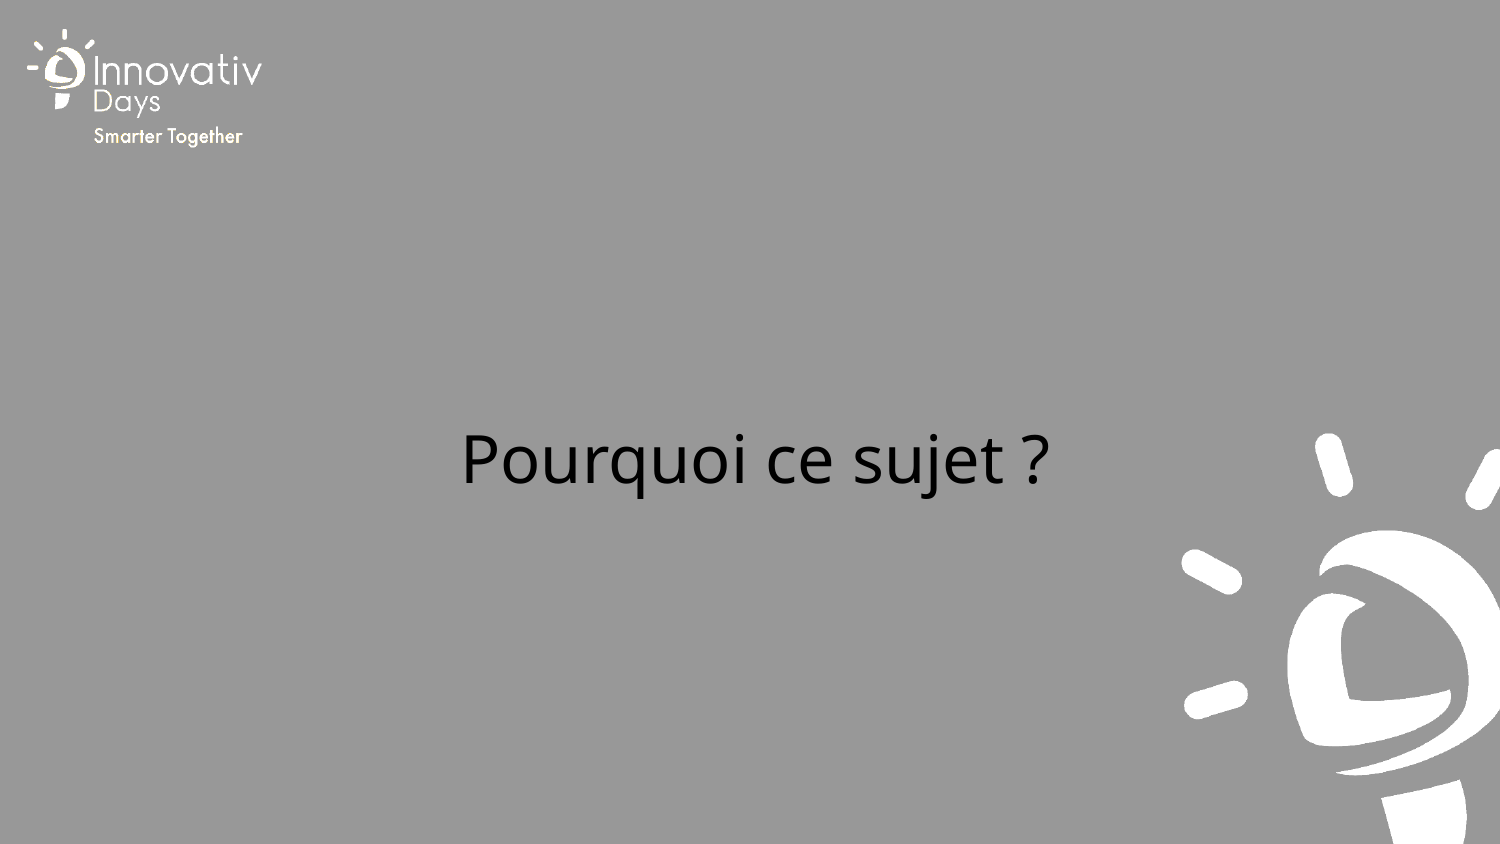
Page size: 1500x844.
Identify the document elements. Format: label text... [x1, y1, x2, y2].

subtitle Pourquoi ce sujet ? [135, 161, 1376, 753]
picture [0, 0, 1500, 844]
